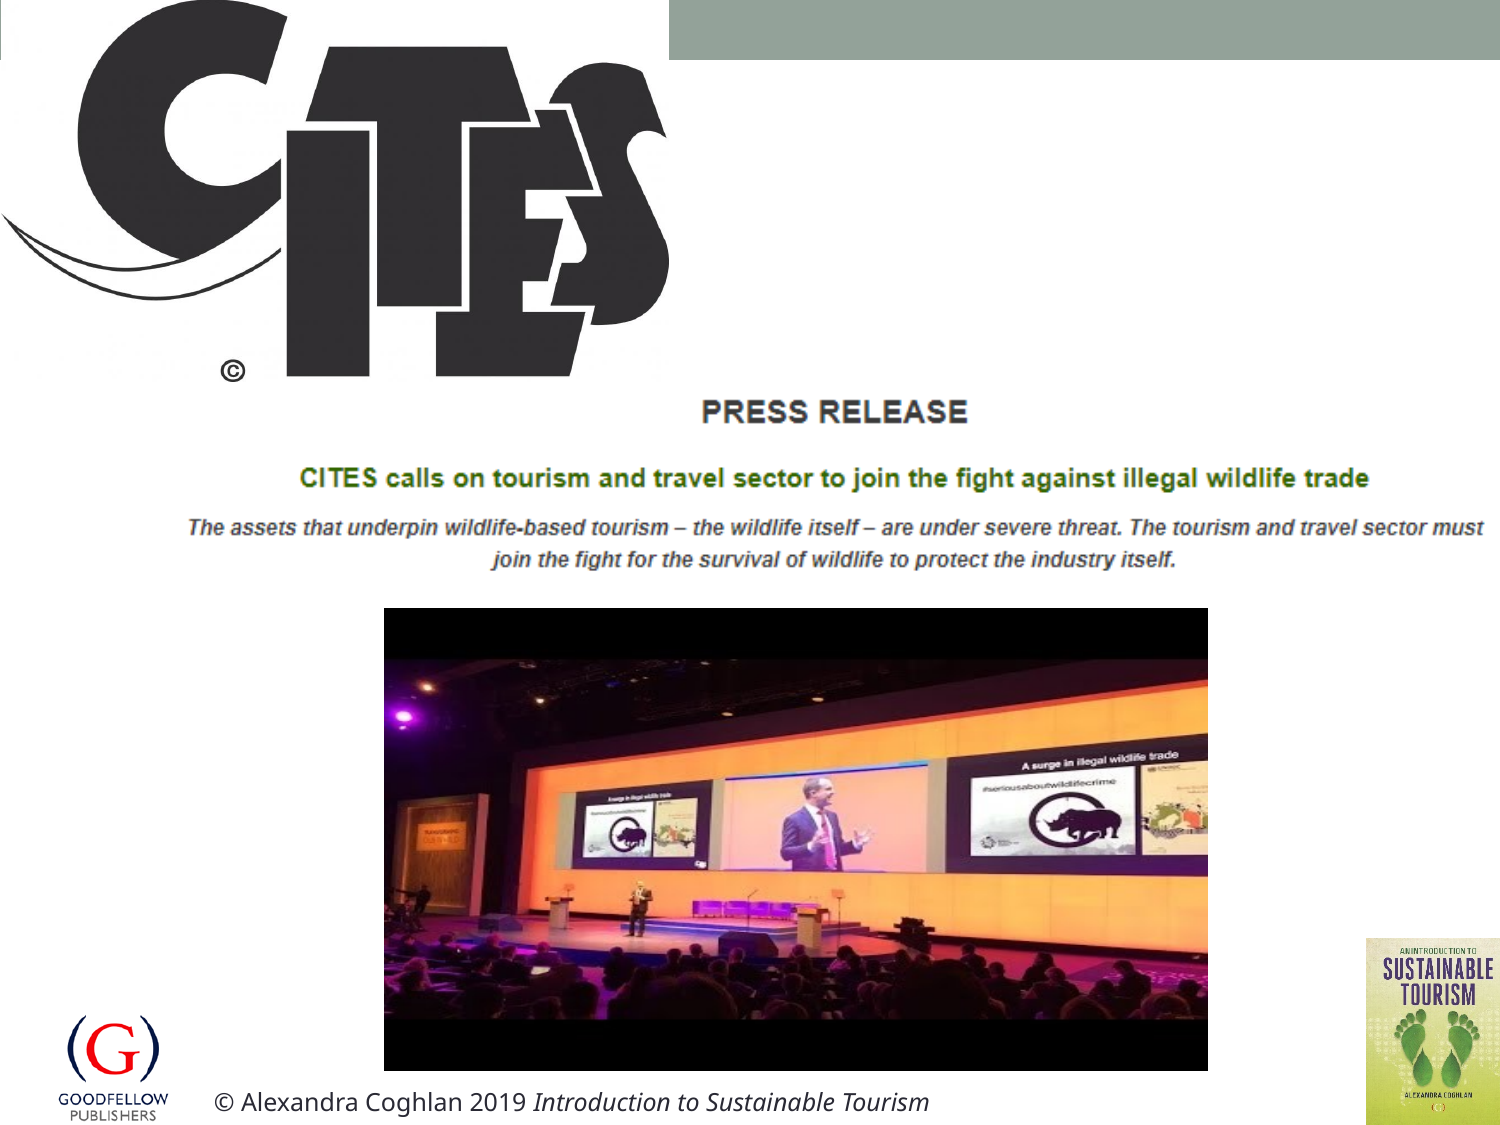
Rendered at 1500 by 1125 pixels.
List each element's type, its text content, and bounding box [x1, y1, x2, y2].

picture [1366, 938, 1500, 1125]
picture [47, 1011, 179, 1125]
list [383, 611, 1209, 1072]
picture [1, 0, 1499, 603]
text_box © Alexandra Coghlan 2019 Introduction to Sustainable Tourism [199, 1079, 946, 1125]
